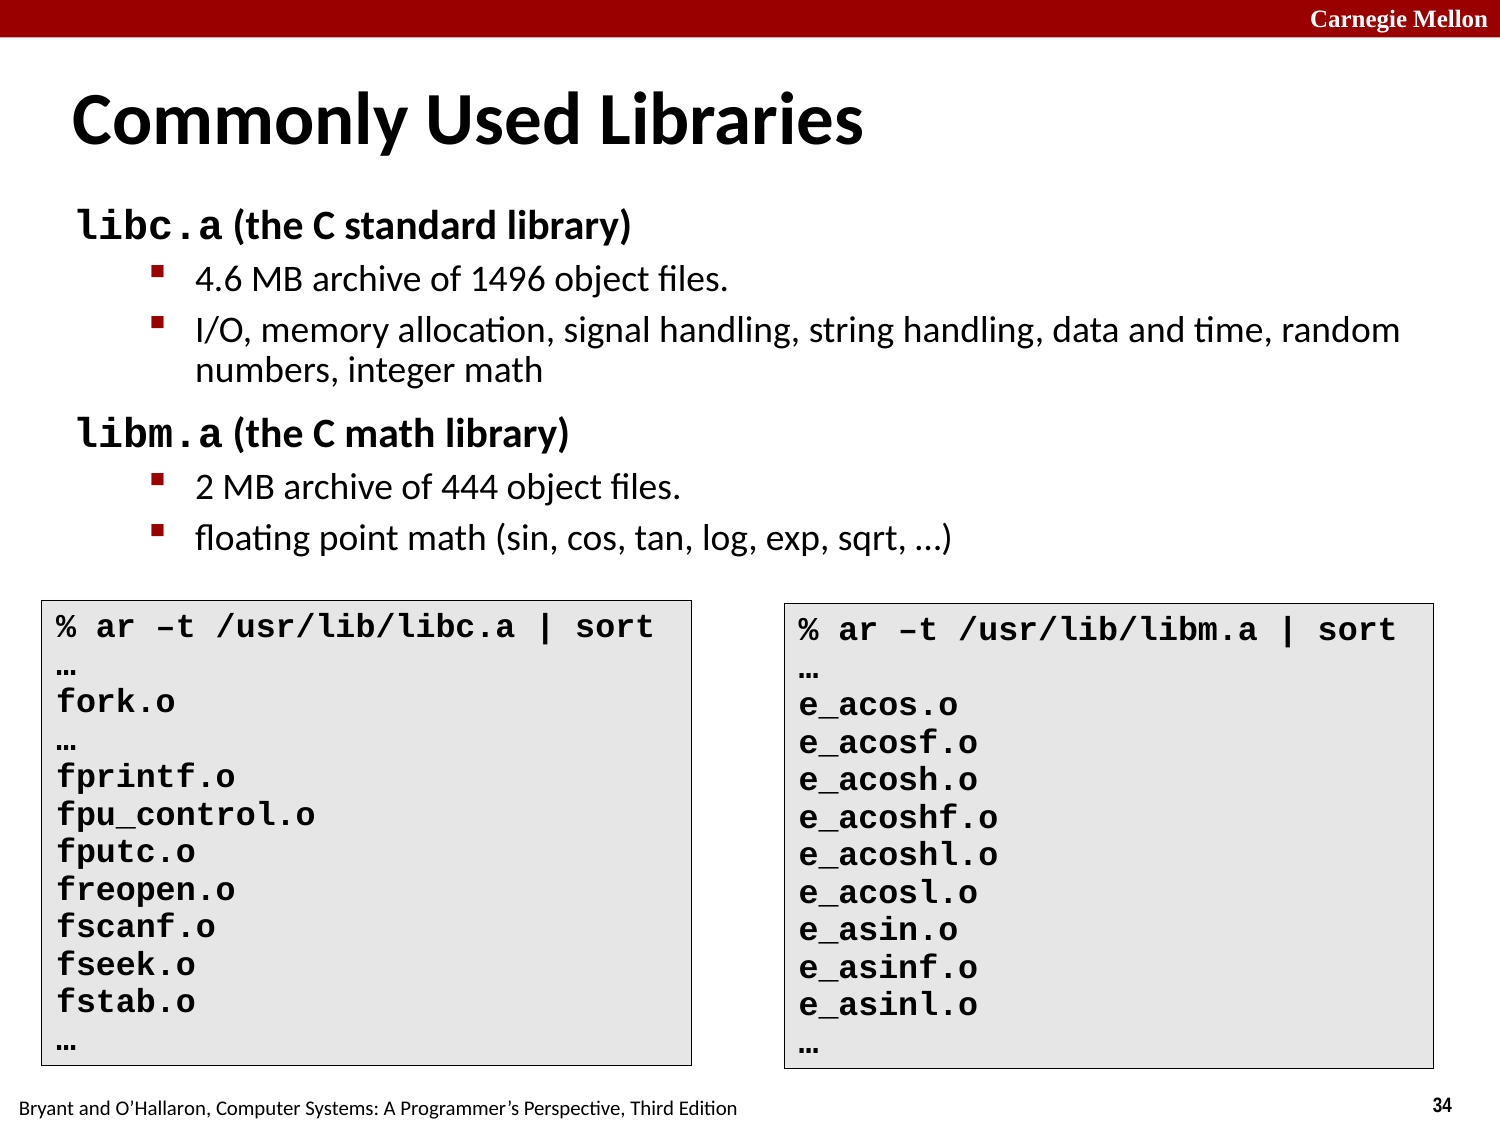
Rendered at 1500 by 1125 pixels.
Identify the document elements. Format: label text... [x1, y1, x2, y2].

title Commonly Used Libraries [57, 49, 1488, 179]
text_box % ar –t /usr/lib/libc.a | sort … fork.o … fprintf.o fpu_control.o fputc.o freopen.o fscanf.o fseek.o fstab.o … [41, 599, 692, 1066]
list libc.a (the C standard library) 4.6 MB archive of 1496 object files. I/O, memory allocation, signal handling, string handling, data and time, random numbers, integer math libm.a (the C math library) 2 MB archive of 444 object files. floating point math (sin, cos, tan, log, exp, sqrt, …) [57, 199, 1422, 718]
text_box % ar –t /usr/lib/libm.a | sort … e_acos.o e_acosf.o e_acosh.o e_acoshf.o e_acoshl.o e_acosl.o e_asin.o e_asinf.o e_asinl.o … [783, 603, 1434, 1069]
